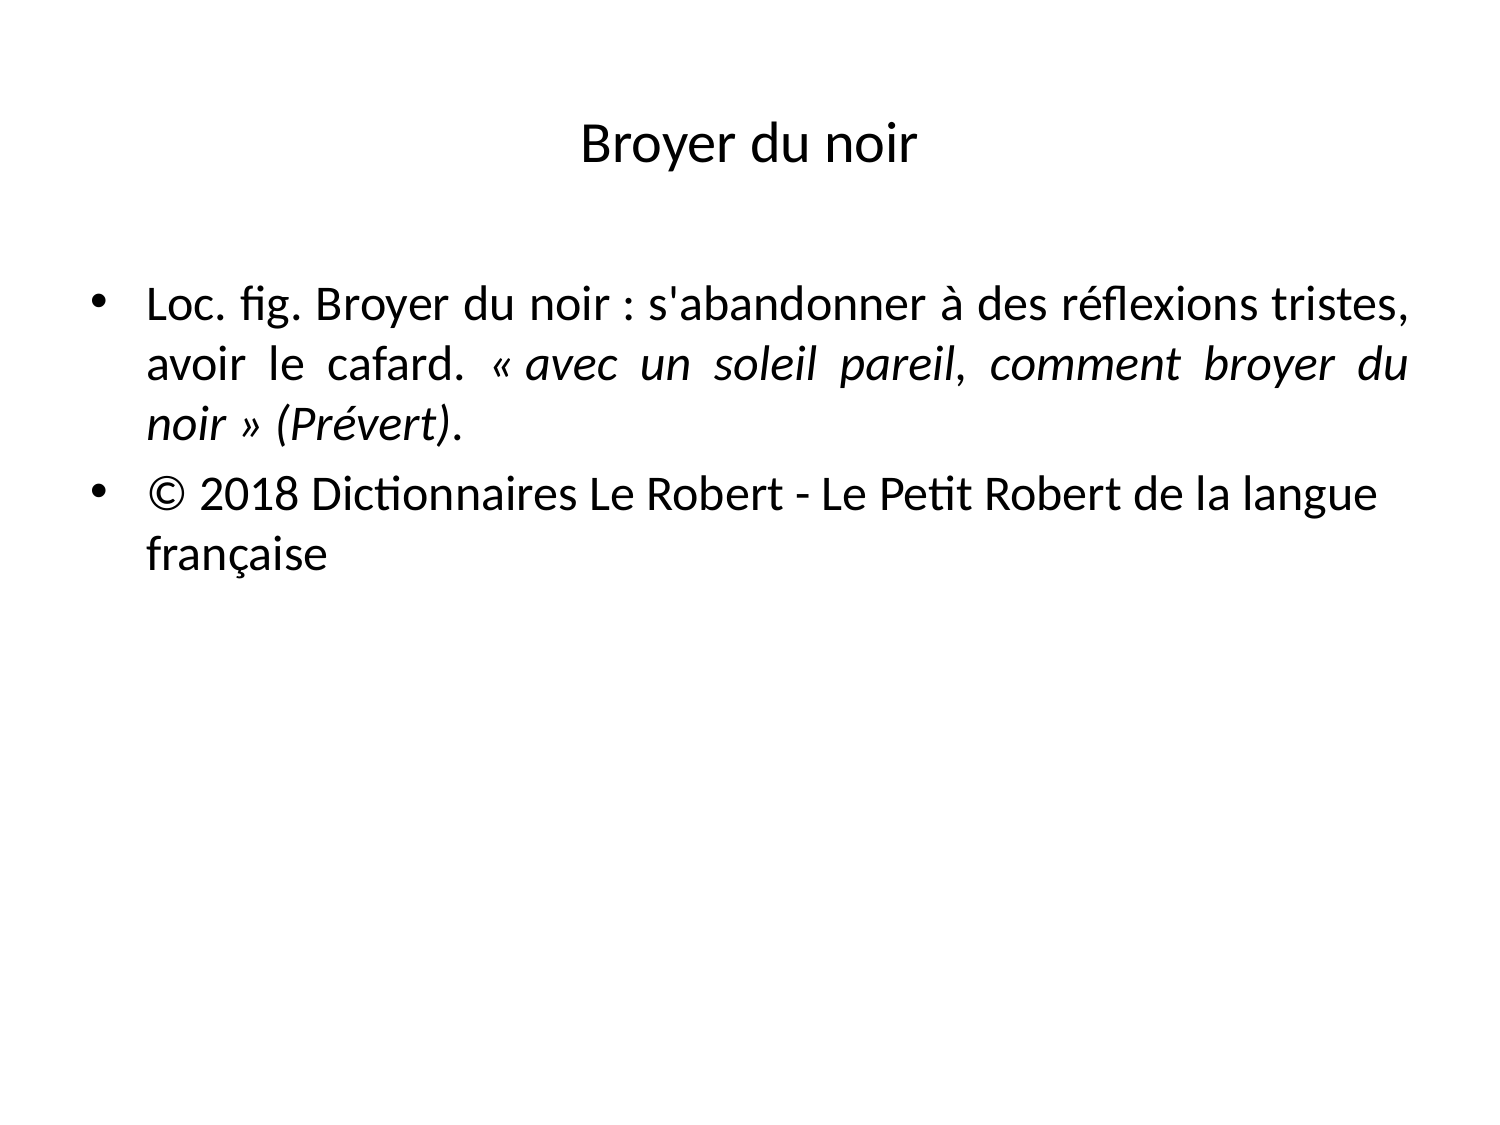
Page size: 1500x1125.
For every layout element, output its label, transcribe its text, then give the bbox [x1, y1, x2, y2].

list Loc. fig. Broyer du noir : s'abandonner à des réflexions tristes, avoir le cafard. « avec un soleil pareil, comment broyer du noir » (Prévert). © 2018 Dictionnaires Le Robert - Le Petit Robert de la langue française [75, 262, 1425, 1005]
title Broyer du noir [75, 45, 1425, 233]
